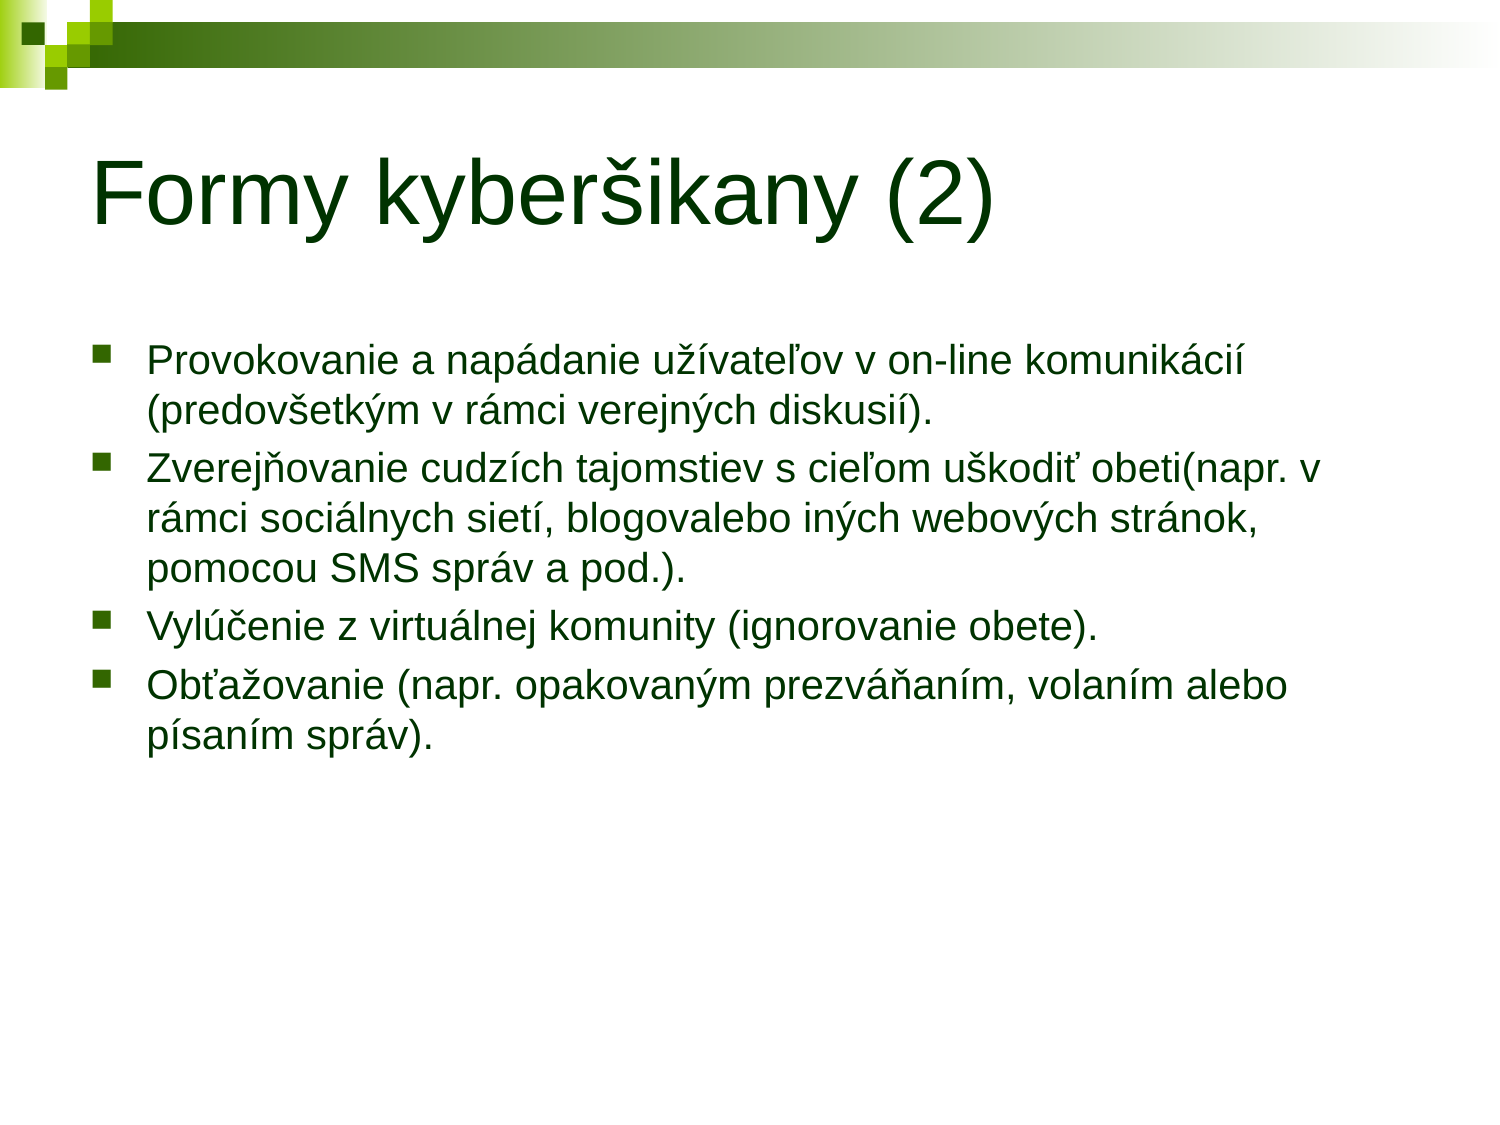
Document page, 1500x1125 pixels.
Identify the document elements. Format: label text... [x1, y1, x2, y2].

list Provokovanie a napádanie užívateľov v on-line komunikácií (predovšetkým v rámci verejných diskusií). Zverejňovanie cudzích tajomstiev s cieľom uškodiť obeti(napr. v rámci sociálnych sietí, blogovalebo iných webových stránok, pomocou SMS správ a pod.). Vylúčenie z virtuálnej komunity (ignorovanie obete). Obťažovanie (napr. opakovaným prezváňaním, volaním alebo písaním správ). [74, 324, 1426, 963]
title Formy kyberšikany (2) [74, 74, 1426, 301]
